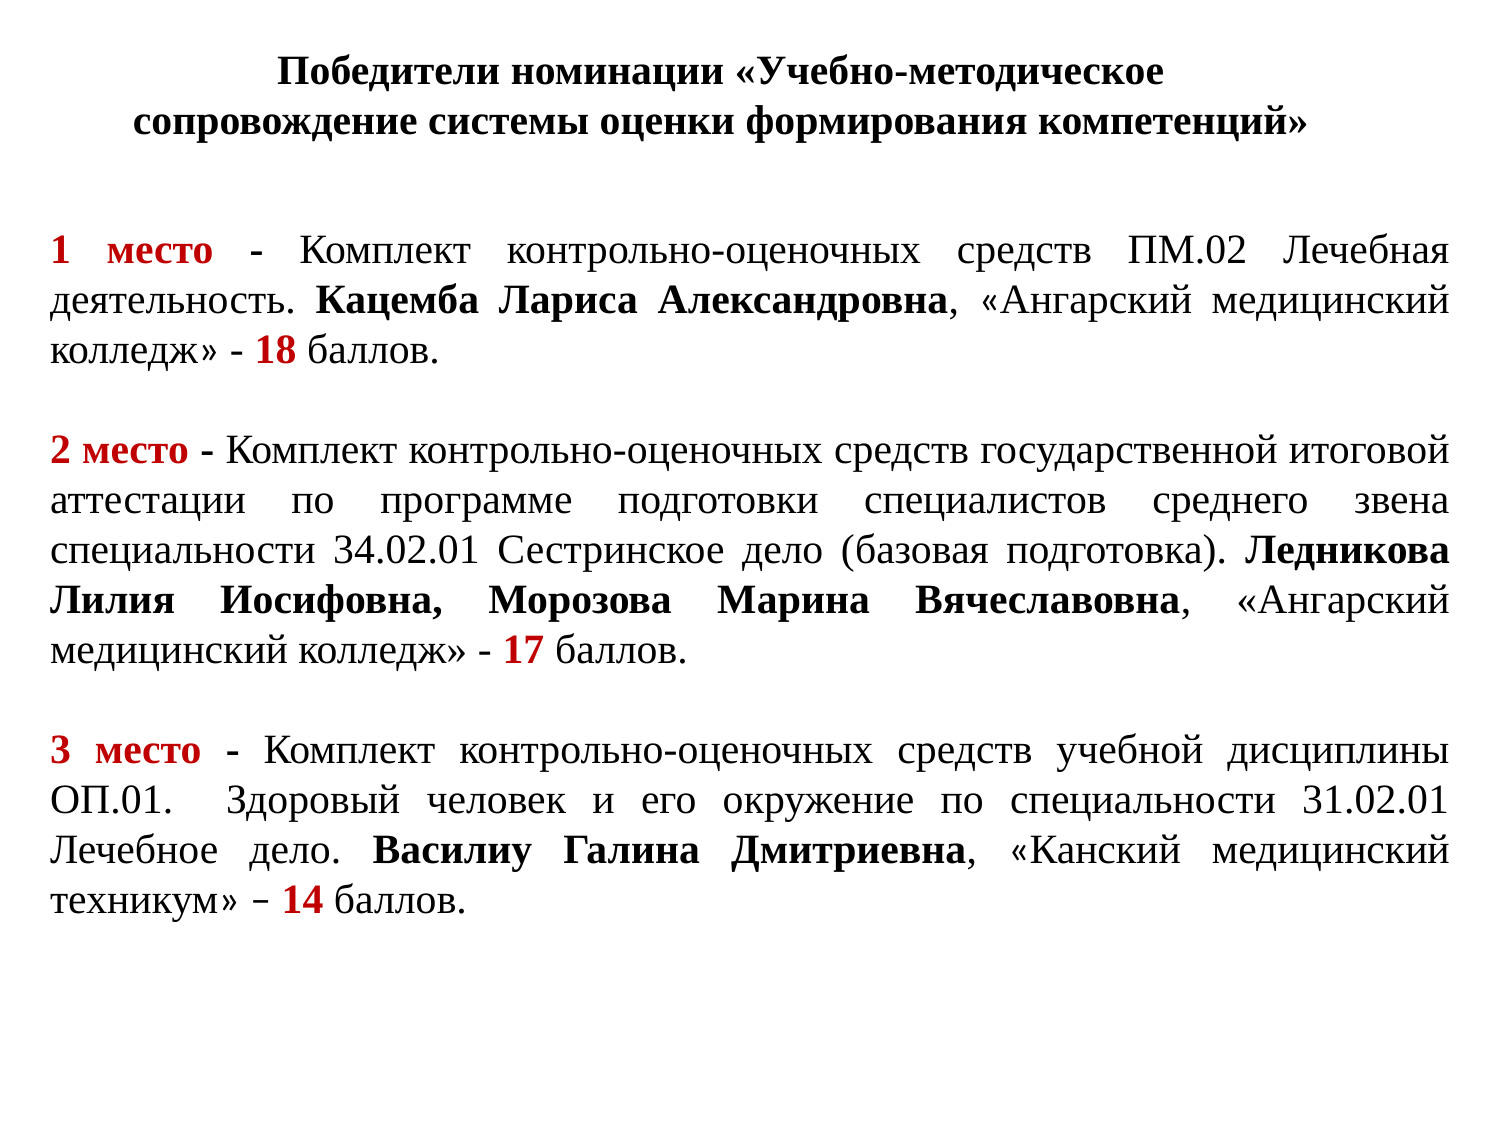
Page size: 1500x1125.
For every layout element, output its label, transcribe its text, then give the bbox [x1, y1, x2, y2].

text_box Победители номинации «Учебно-методическое сопровождение системы оценки формирования компетенций» [117, 35, 1325, 150]
text_box 1 место - Комплект контрольно-оценочных средств ПМ.02 Лечебная деятельность. Кацемба Лариса Александровна, «Ангарский медицинский колледж» - 18 баллов. 2 место - Комплект контрольно-оценочных средств государственной итоговой аттестации по программе подготовки специалистов среднего звена специальности 34.02.01 Сестринское дело (базовая подготовка). Ледникова Лилия Иосифовна, Морозова Марина Вячеславовна, «Ангарский медицинский колледж» - 17 баллов. 3 место - Комплект контрольно-оценочных средств учебной дисциплины ОП.01. Здоровый человек и его окружение по специальности 31.02.01 Лечебное дело. Василиу Галина Дмитриевна, «Канский медицинский техникум» – 14 баллов. [35, 214, 1465, 930]
